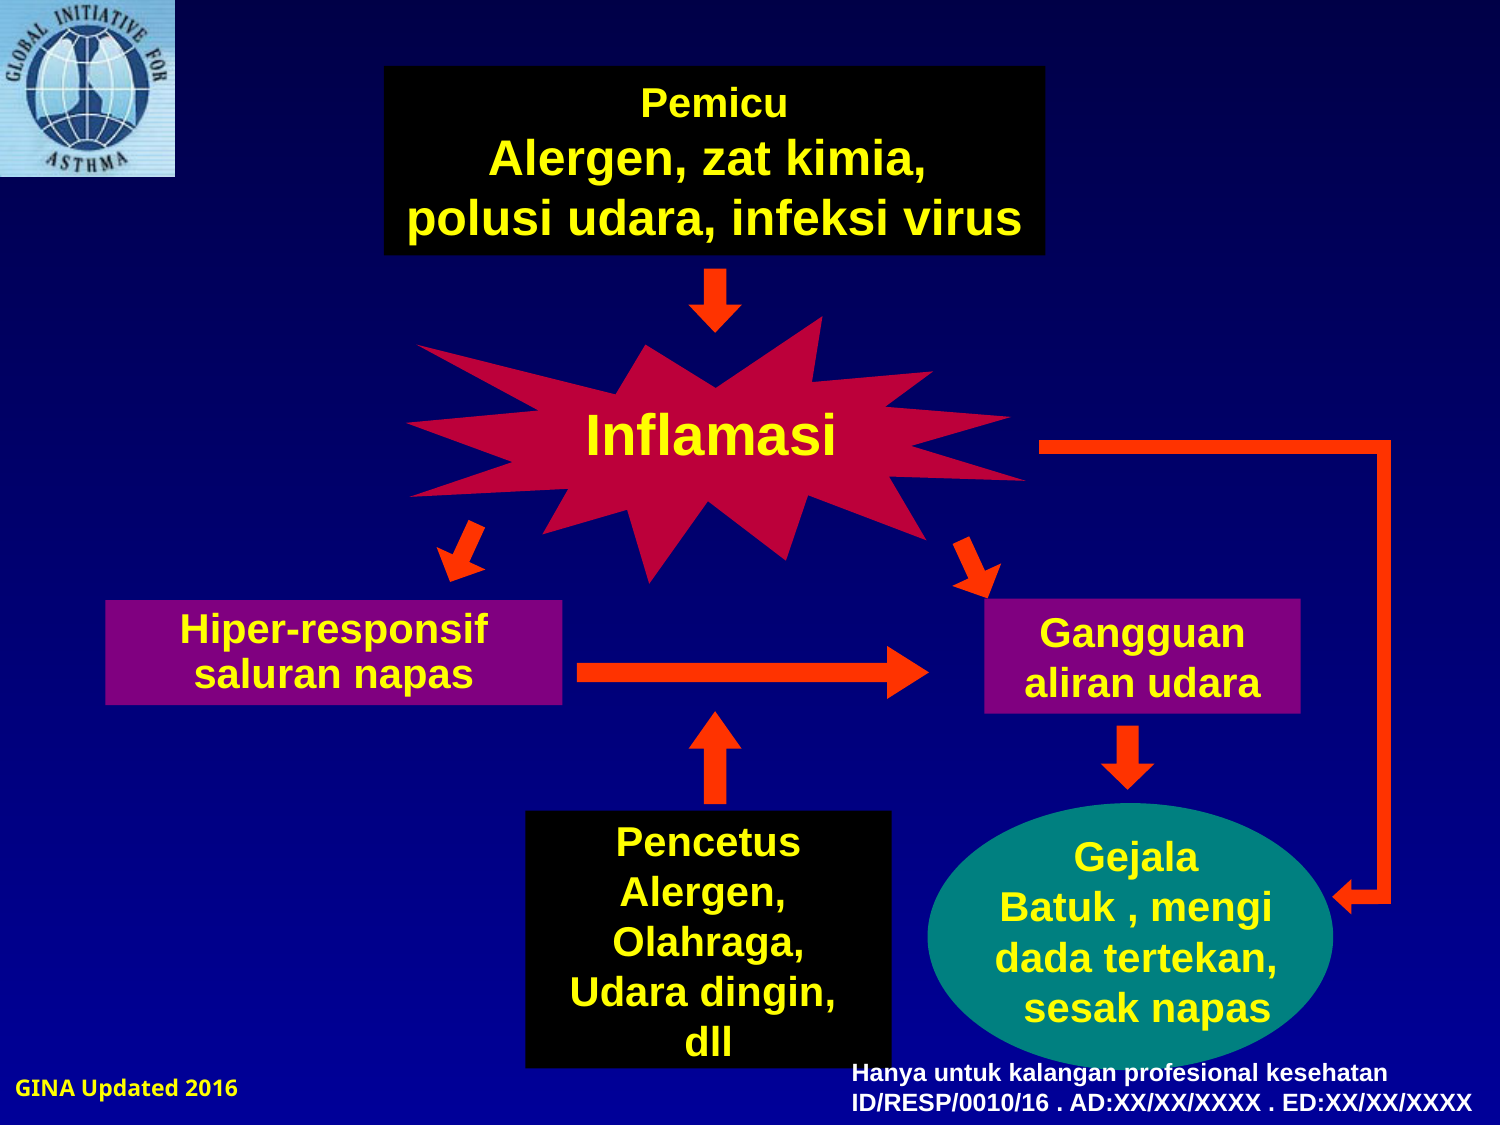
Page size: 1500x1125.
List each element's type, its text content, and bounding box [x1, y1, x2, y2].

text_box [577, 647, 928, 698]
text_box Gejala Batuk , mengi dada tertekan, sesak napas [938, 822, 1334, 1038]
text_box Pencetus Alergen, Olahraga, Udara dingin, dll [525, 810, 892, 1069]
text_box [1026, 803, 1235, 822]
text_box GINA Updated 2016 [0, 1049, 300, 1125]
text_box [998, 1038, 1263, 1049]
text_box [1333, 880, 1378, 913]
text_box [437, 520, 485, 581]
text_box Pemicu Alergen, zat kimia, polusi udara, infeksi virus [383, 65, 1046, 256]
text_box [1040, 440, 1377, 454]
text_box [953, 537, 1000, 598]
text_box [1102, 726, 1153, 789]
text_box Inflamasi [405, 316, 1026, 584]
text_box [690, 712, 741, 804]
text_box [1377, 440, 1391, 904]
picture [0, 0, 176, 177]
text_box [927, 894, 938, 980]
text_box Hiper-responsif saluran napas [105, 600, 563, 706]
text_box [690, 269, 741, 332]
text_box Hanya untuk kalangan profesional kesehatan ID/RESP/0010/16 . AD:XX/XX/XXXX . ED:XX/XX/XXXX [836, 1049, 1490, 1124]
text_box Gangguan aliran udara [984, 598, 1301, 714]
